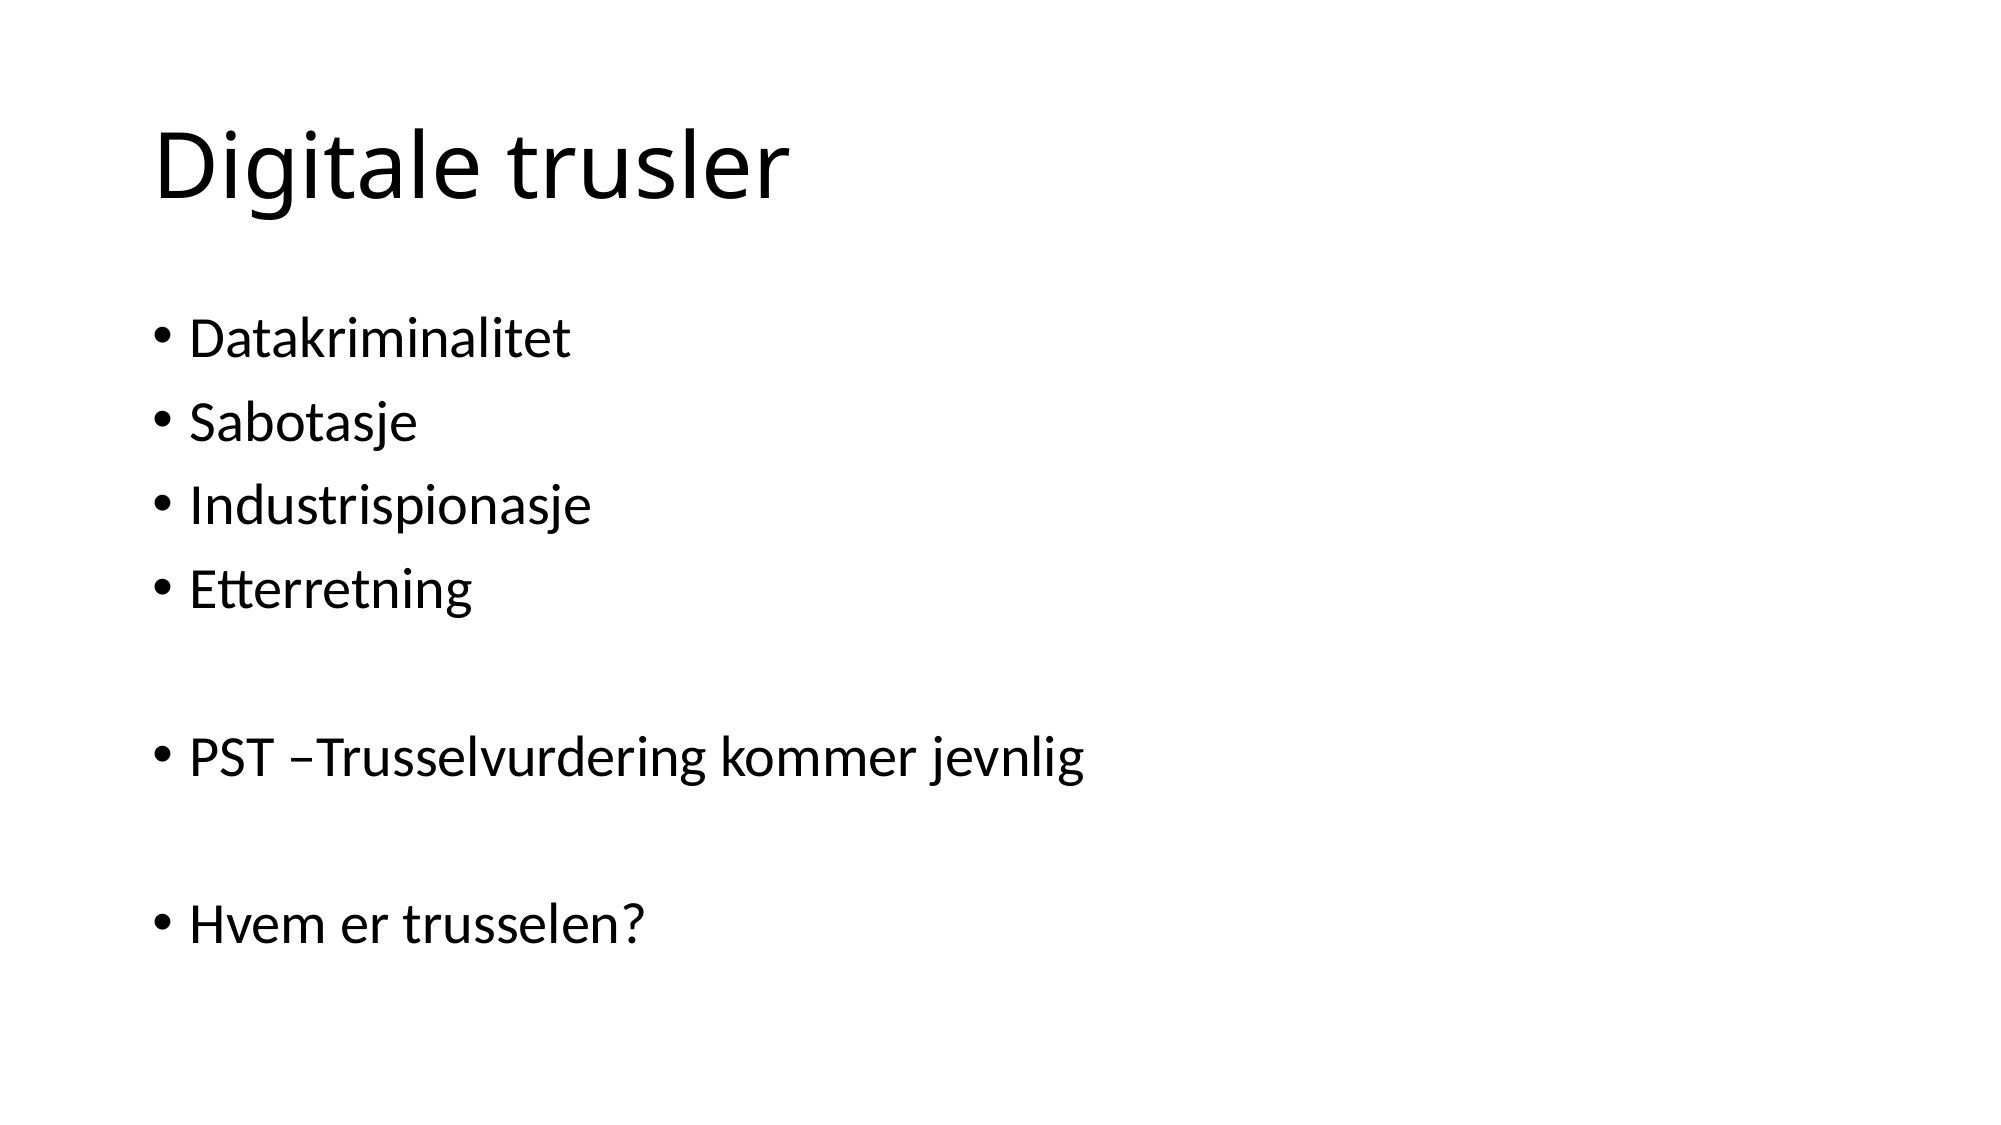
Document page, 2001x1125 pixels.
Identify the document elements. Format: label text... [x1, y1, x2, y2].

title Digitale trusler [137, 59, 1863, 278]
list Datakriminalitet Sabotasje Industrispionasje Etterretning PST –Trusselvurdering kommer jevnlig Hvem er trusselen? [137, 299, 1863, 1014]
